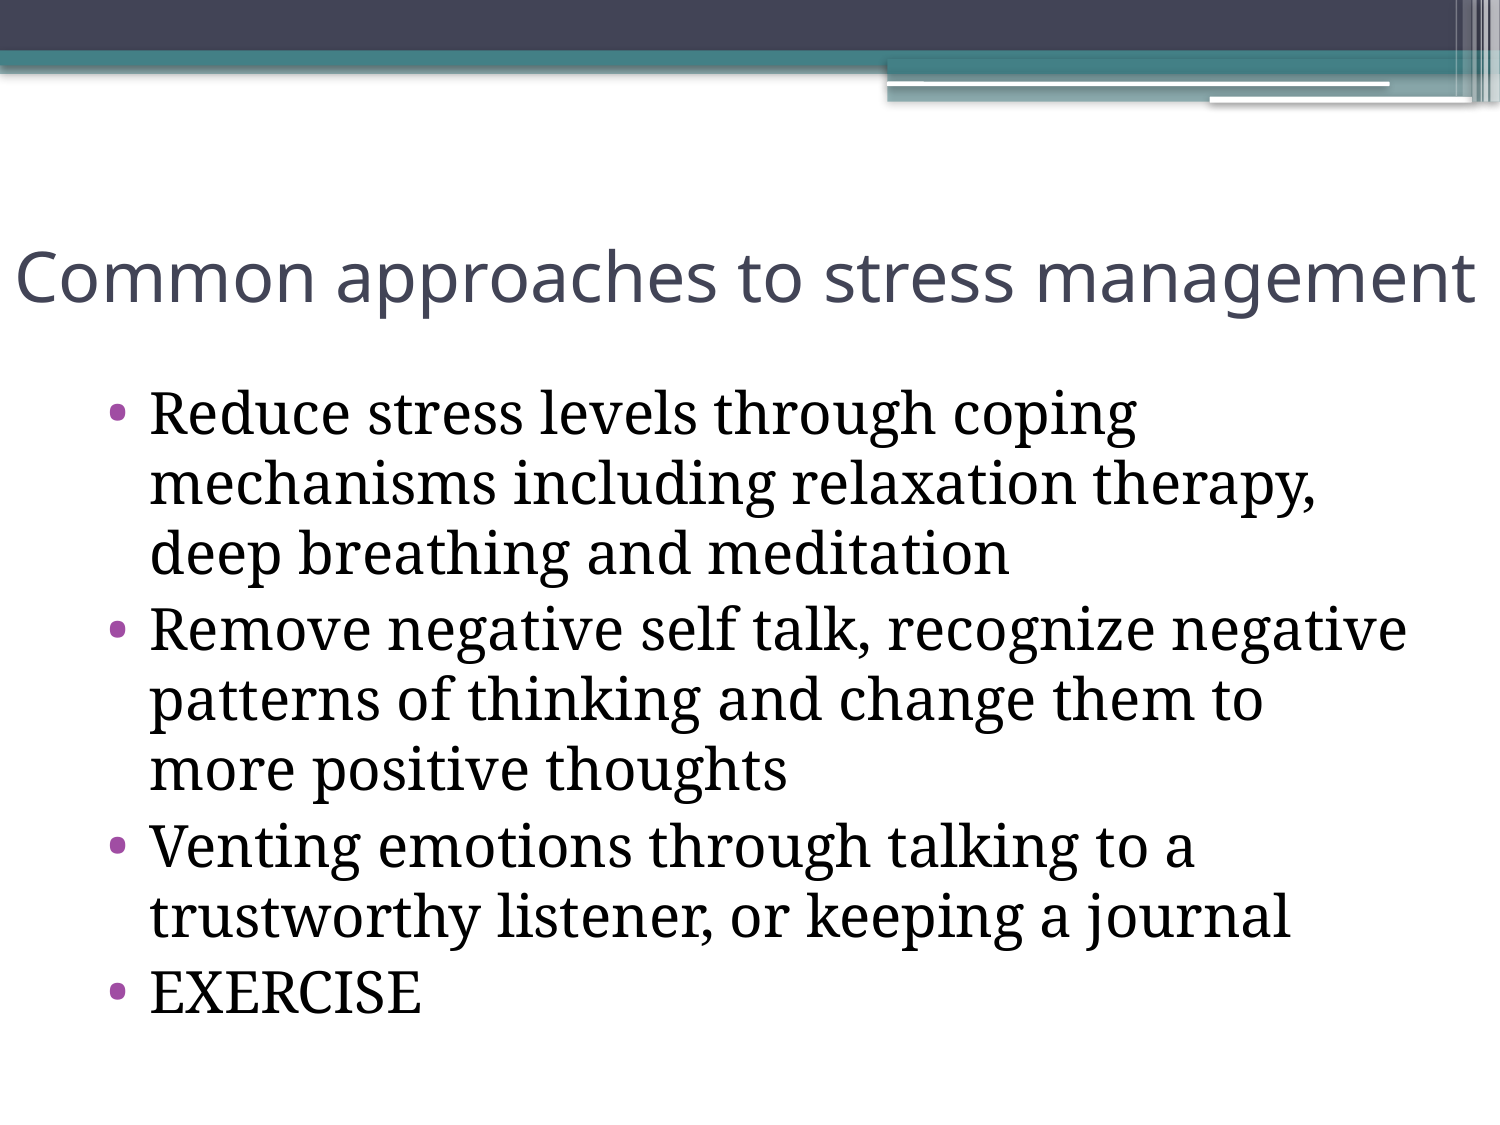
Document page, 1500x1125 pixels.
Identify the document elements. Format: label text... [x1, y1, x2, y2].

title Common approaches to stress management [0, 187, 1500, 363]
list Reduce stress levels through coping mechanisms including relaxation therapy, deep breathing and meditation Remove negative self talk, recognize negative patterns of thinking and change them to more positive thoughts Venting emotions through talking to a trustworthy listener, or keeping a journal EXERCISE [75, 368, 1425, 1079]
